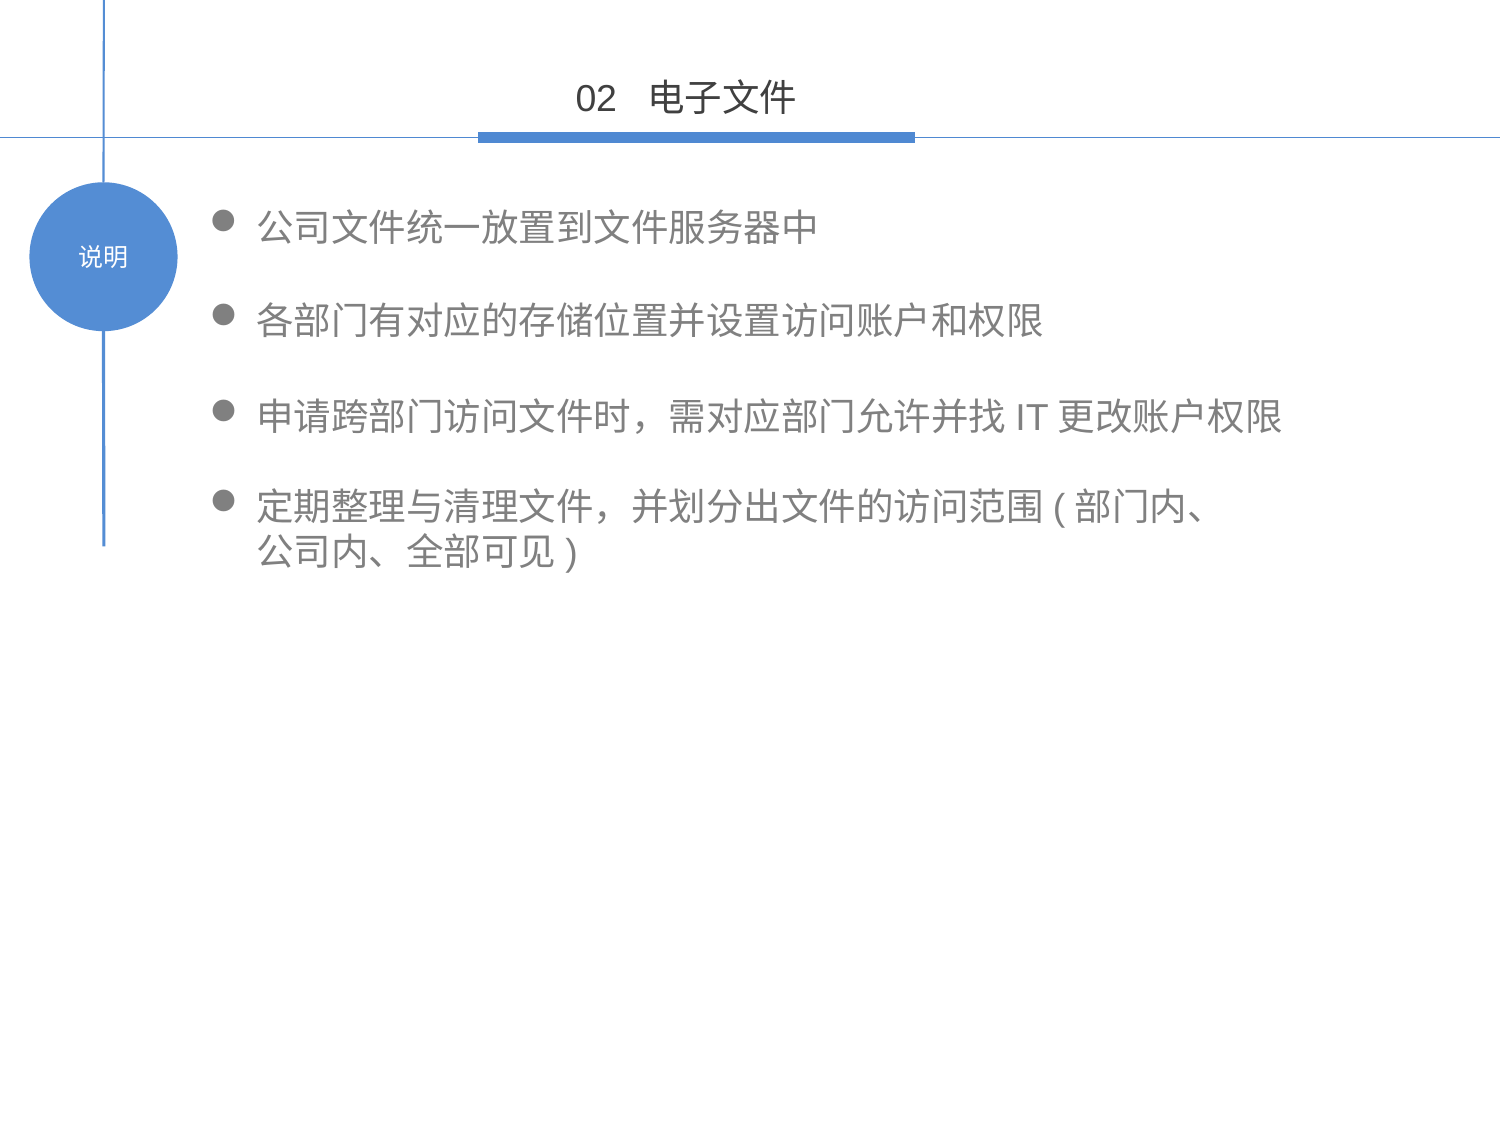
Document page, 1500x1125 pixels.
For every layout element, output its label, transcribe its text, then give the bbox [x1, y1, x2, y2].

text_box 申请跨部门访问文件时，需对应部门允许并找IT更改账户权限 [194, 385, 1316, 458]
text_box 公司文件统一放置到文件服务器中 [194, 196, 906, 269]
text_box 说明 [27, 180, 180, 334]
text_box 定期整理与清理文件，并划分出文件的访问范围(部门内、公司内、全部可见) [194, 475, 1268, 583]
text_box 各部门有对应的存储位置并设置访问账户和权限 [194, 289, 1094, 363]
